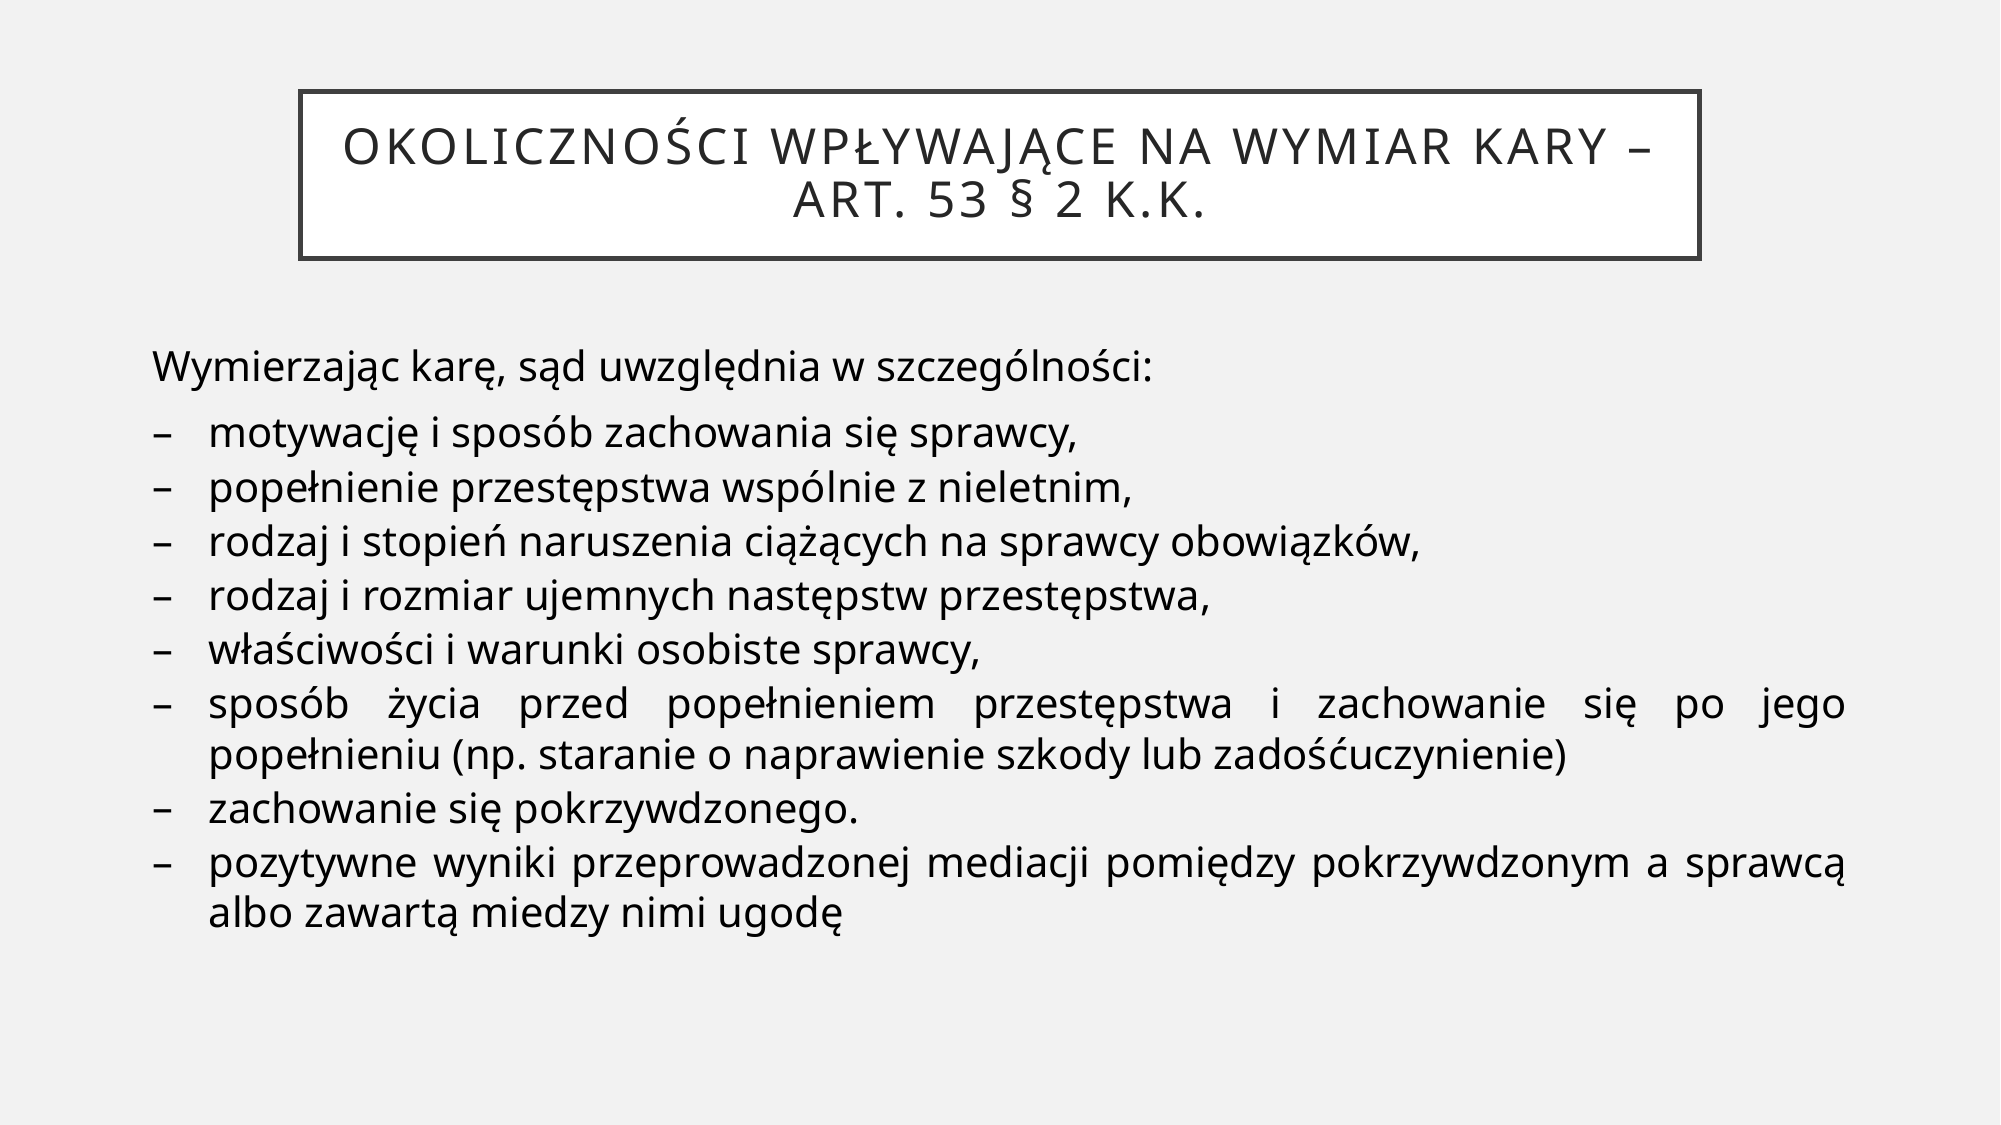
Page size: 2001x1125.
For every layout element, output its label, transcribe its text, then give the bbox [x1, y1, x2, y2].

title Okoliczności wpływające na wymiar kary – art. 53 § 2 k.k. [298, 89, 1702, 261]
text_box Wymierzając karę, sąd uwzględnia w szczególności: motywację i sposób zachowania się sprawcy, popełnienie przestępstwa wspólnie z nieletnim, rodzaj i stopień naruszenia ciążących na sprawcy obowiązków, rodzaj i rozmiar ujemnych następstw przestępstwa, właściwości i warunki osobiste sprawcy, sposób życia przed popełnieniem przestępstwa i zachowanie się po jego popełnieniu (np. staranie o naprawienie szkody lub zadośćuczynienie) zachowanie się pokrzywdzonego. pozytywne wyniki przeprowadzonej mediacji pomiędzy pokrzywdzonym a sprawcą albo zawartą miedzy nimi ugodę [137, 332, 1863, 944]
